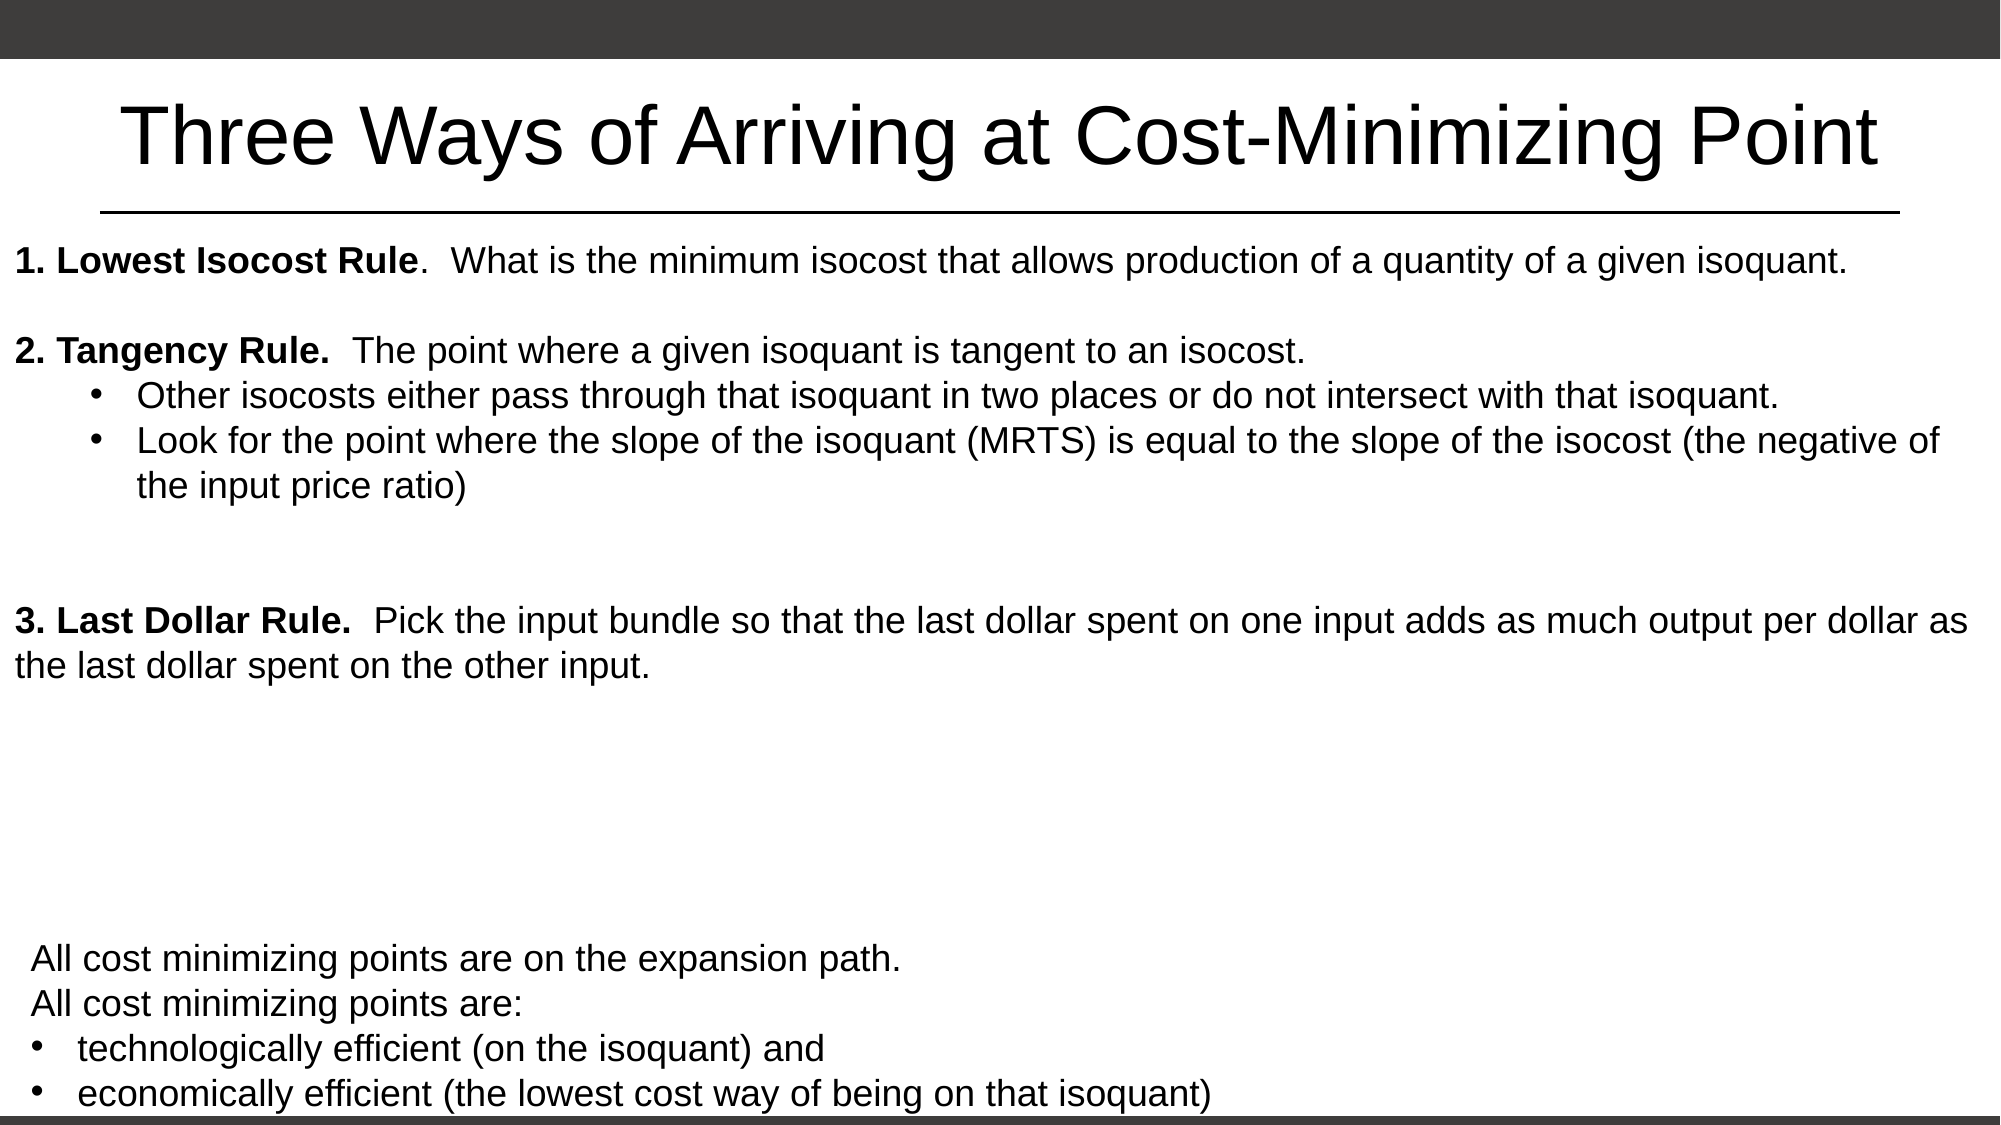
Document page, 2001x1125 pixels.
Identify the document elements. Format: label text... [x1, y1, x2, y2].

title Three Ways of Arriving at Cost-Minimizing Point [99, 37, 1900, 225]
text_box All cost minimizing points are on the expansion path. All cost minimizing points are: technologically efficient (on the isoquant) and economically efficient (the lowest cost way of being on that isoquant) [15, 926, 2000, 1121]
